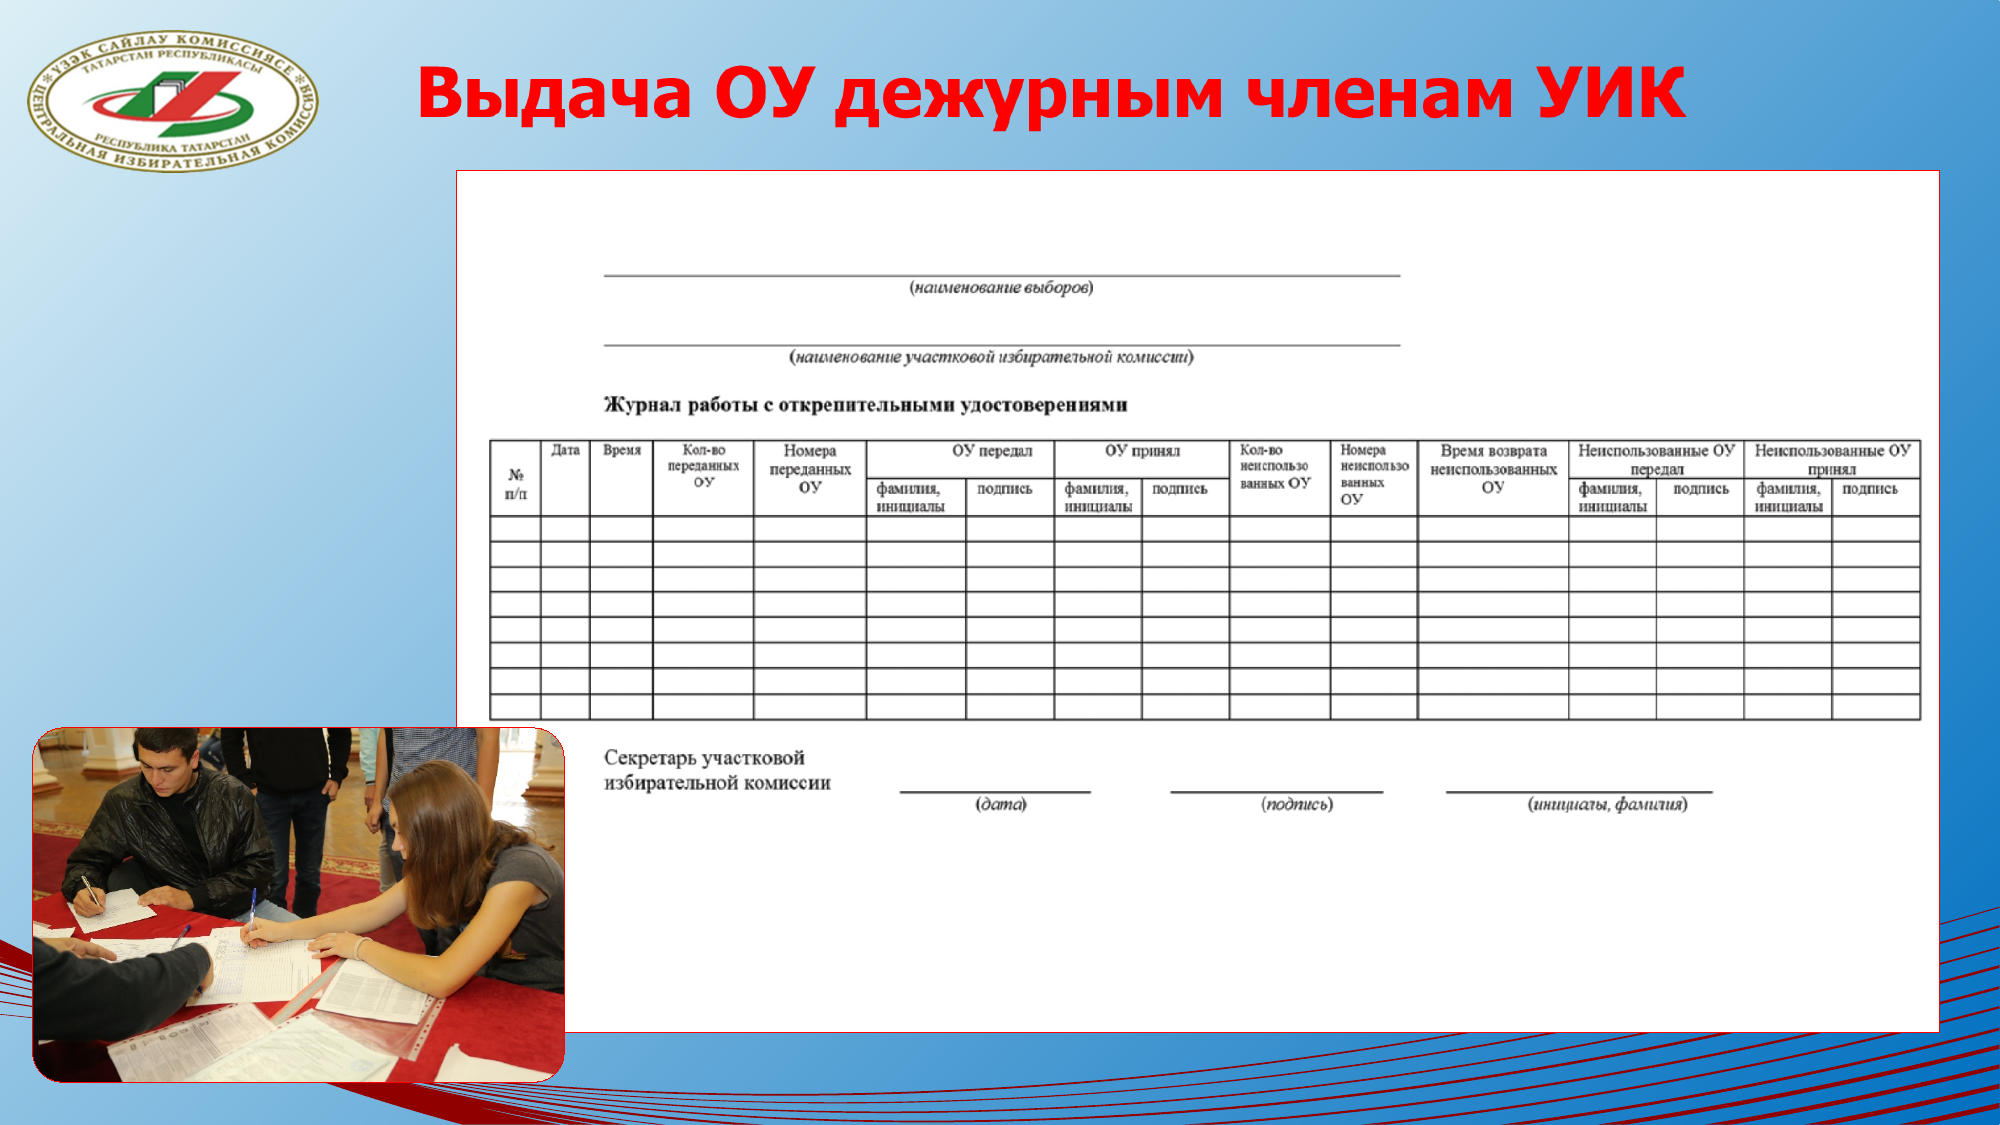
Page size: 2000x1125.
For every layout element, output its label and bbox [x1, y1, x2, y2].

picture [373, 0, 1728, 1125]
picture [32, 727, 565, 1083]
picture [26, 30, 319, 174]
